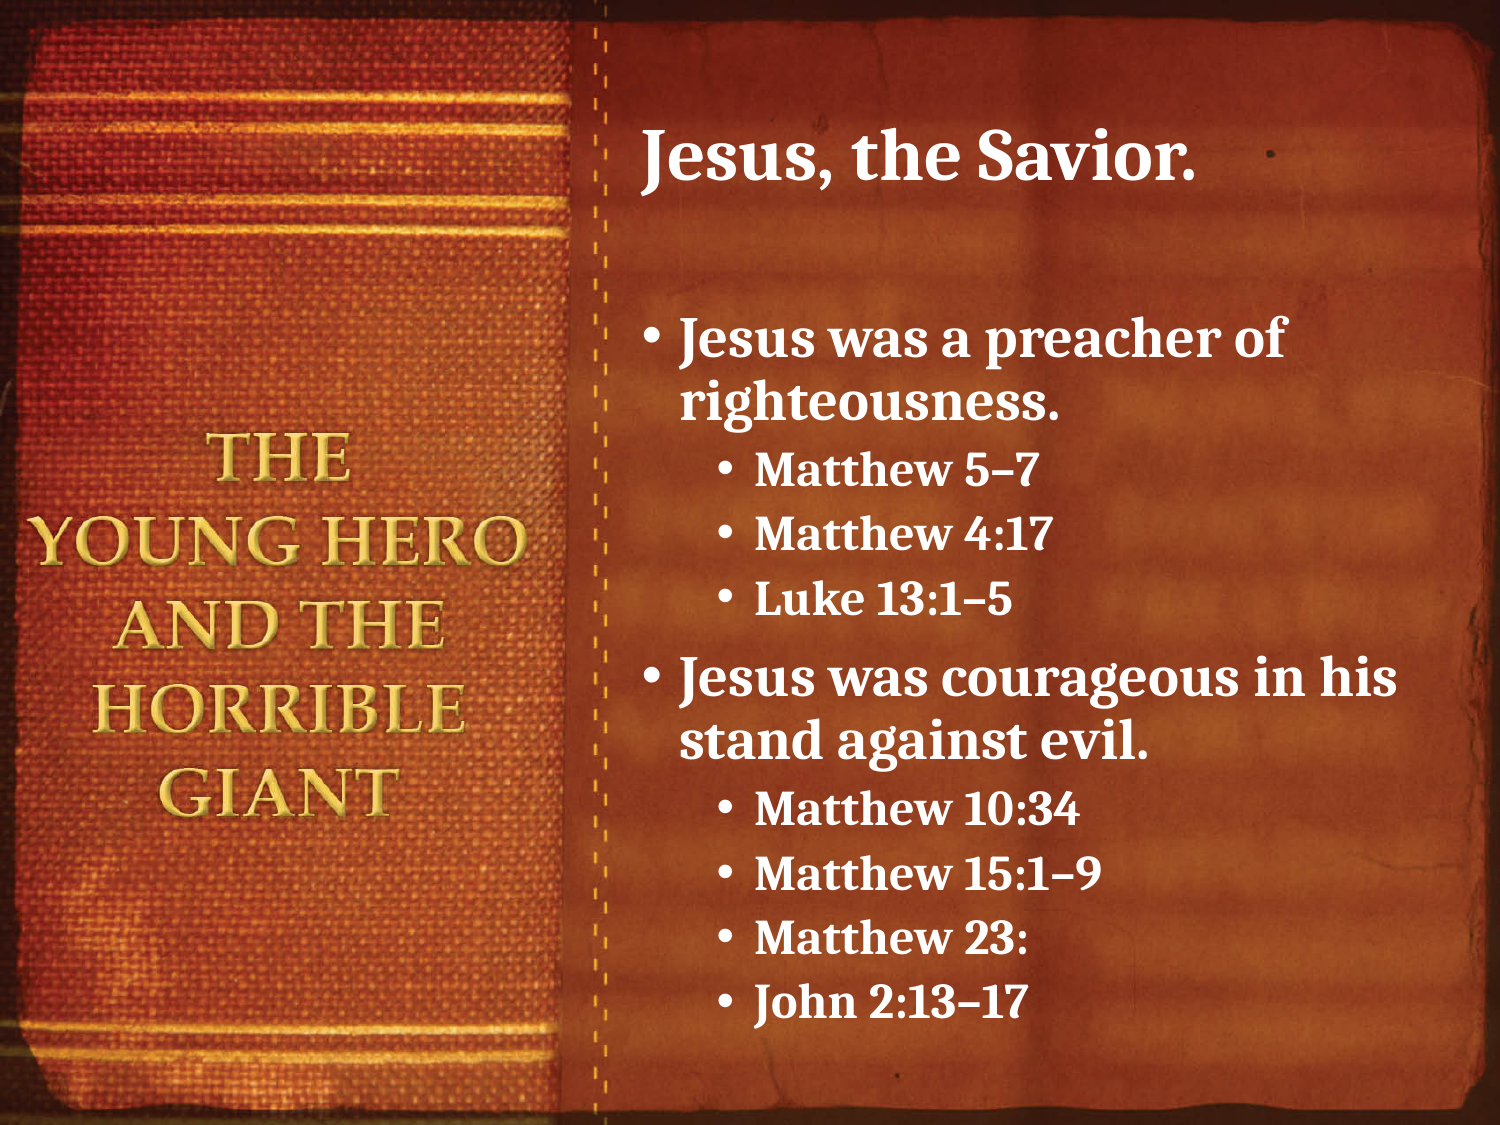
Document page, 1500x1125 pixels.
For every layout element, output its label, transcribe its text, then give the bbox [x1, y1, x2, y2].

picture [0, 0, 1500, 1125]
title Jesus, the Savior. [626, 59, 1461, 253]
list Jesus was a preacher of righteousness. Matthew 5–7 Matthew 4:17 Luke 13:1–5 Jesus was courageous in his stand against evil. Matthew 10:34 Matthew 15:1–9 Matthew 23: John 2:13–17 [626, 299, 1461, 1050]
